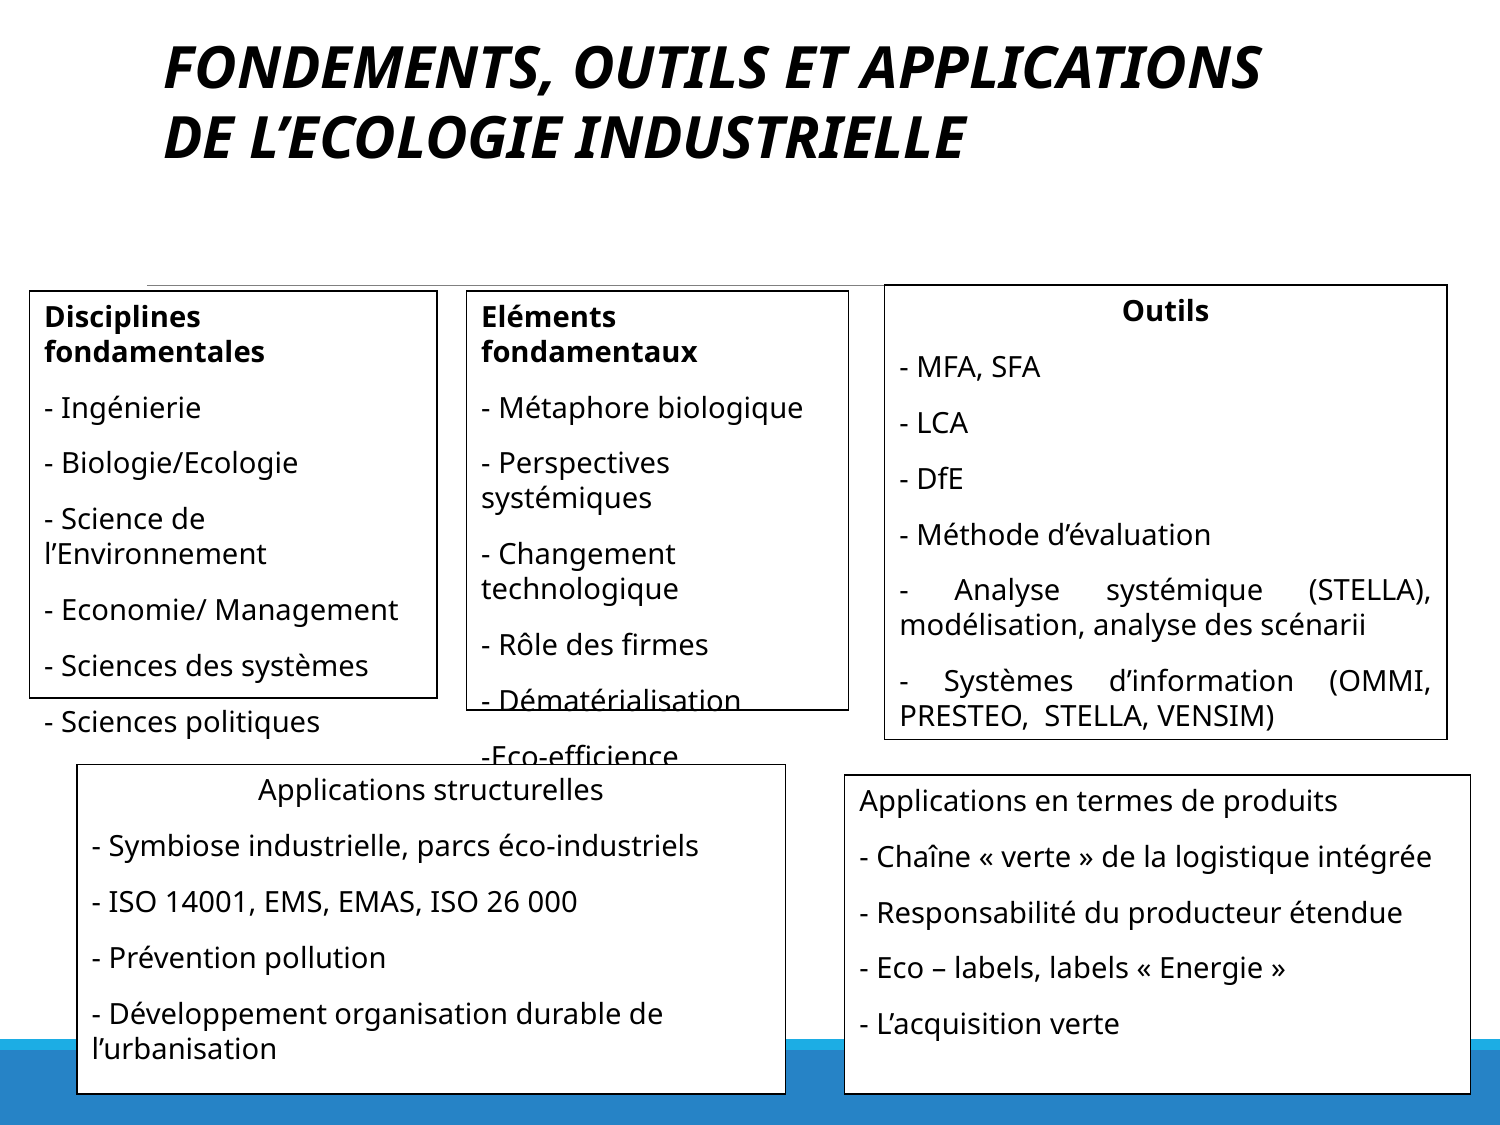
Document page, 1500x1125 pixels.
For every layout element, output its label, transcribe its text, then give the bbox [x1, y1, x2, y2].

text_box FONDEMENTS, OUTILS ET APPLICATIONS DE L’ECOLOGIE INDUSTRIELLE [148, 22, 1331, 178]
text_box Applications structurelles - Symbiose industrielle, parcs éco-industriels - ISO 14001, EMS, EMAS, ISO 26 000 - Prévention pollution - Développement organisation durable de l’urbanisation [76, 764, 786, 1094]
text_box Applications en termes de produits - Chaîne « verte » de la logistique intégrée - Responsabilité du producteur étendue - Eco – labels, labels « Energie » - L’acquisition verte [844, 774, 1471, 1094]
text_box Outils - MFA, SFA - LCA - DfE - Méthode d’évaluation - Analyse systémique (STELLA), modélisation, analyse des scénarii - Systèmes d’information (OMMI, PRESTEO, STELLA, VENSIM) [884, 285, 1447, 740]
text_box Disciplines fondamentales - Ingénierie - Biologie/Ecologie - Science de l’Environnement - Economie/ Management - Sciences des systèmes - Sciences politiques [29, 290, 438, 699]
text_box Eléments fondamentaux - Métaphore biologique - Perspectives systémiques - Changement technologique - Rôle des firmes - Dématérialisation -Eco-efficience [466, 290, 849, 710]
